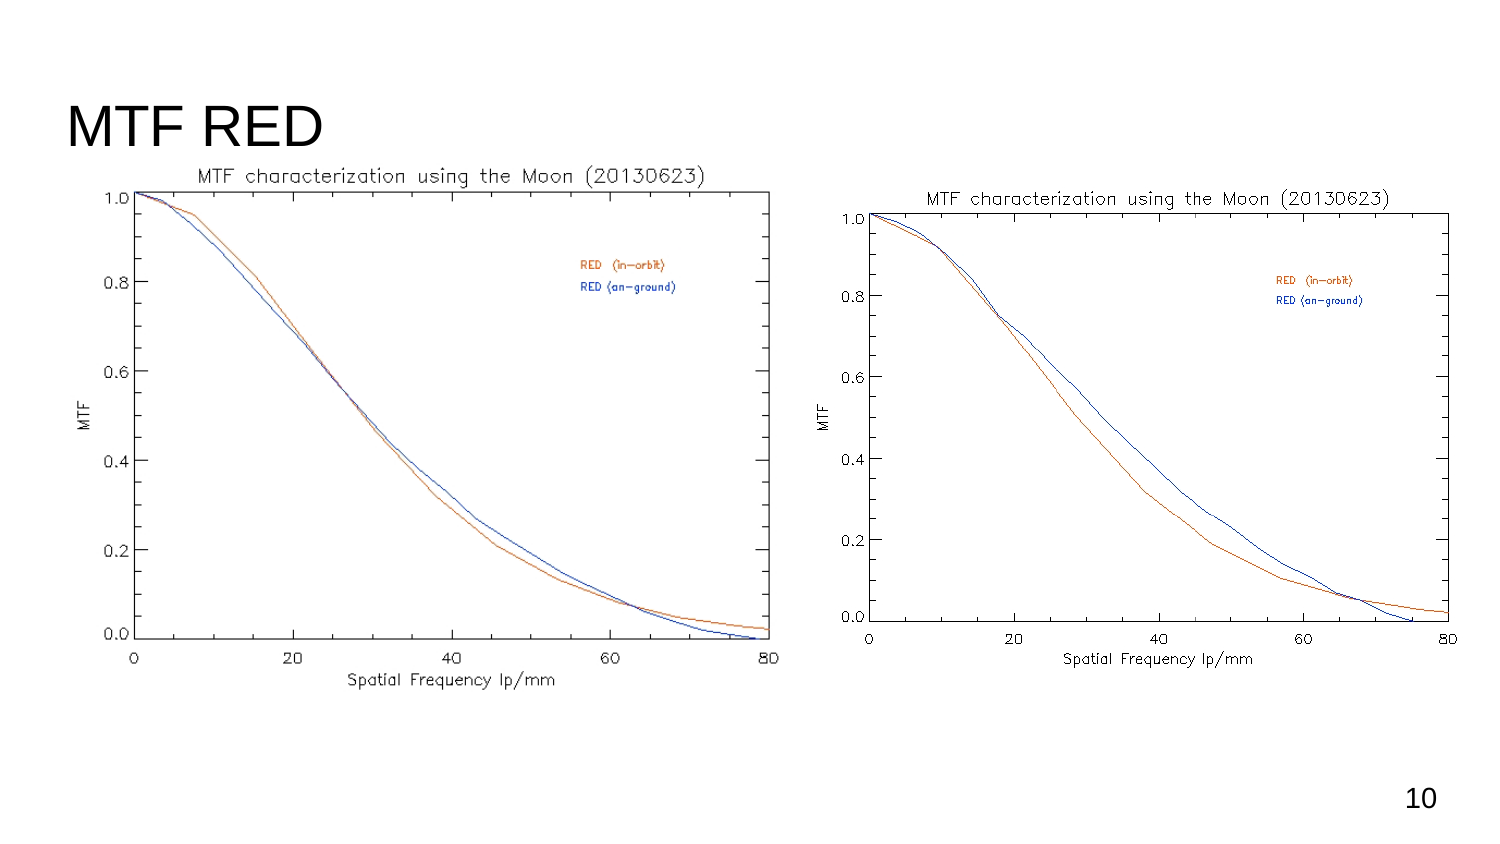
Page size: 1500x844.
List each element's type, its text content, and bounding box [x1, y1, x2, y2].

slide_number 10 [1389, 764, 1480, 830]
title MTF RED [51, 72, 1449, 167]
picture [36, 160, 1474, 705]
